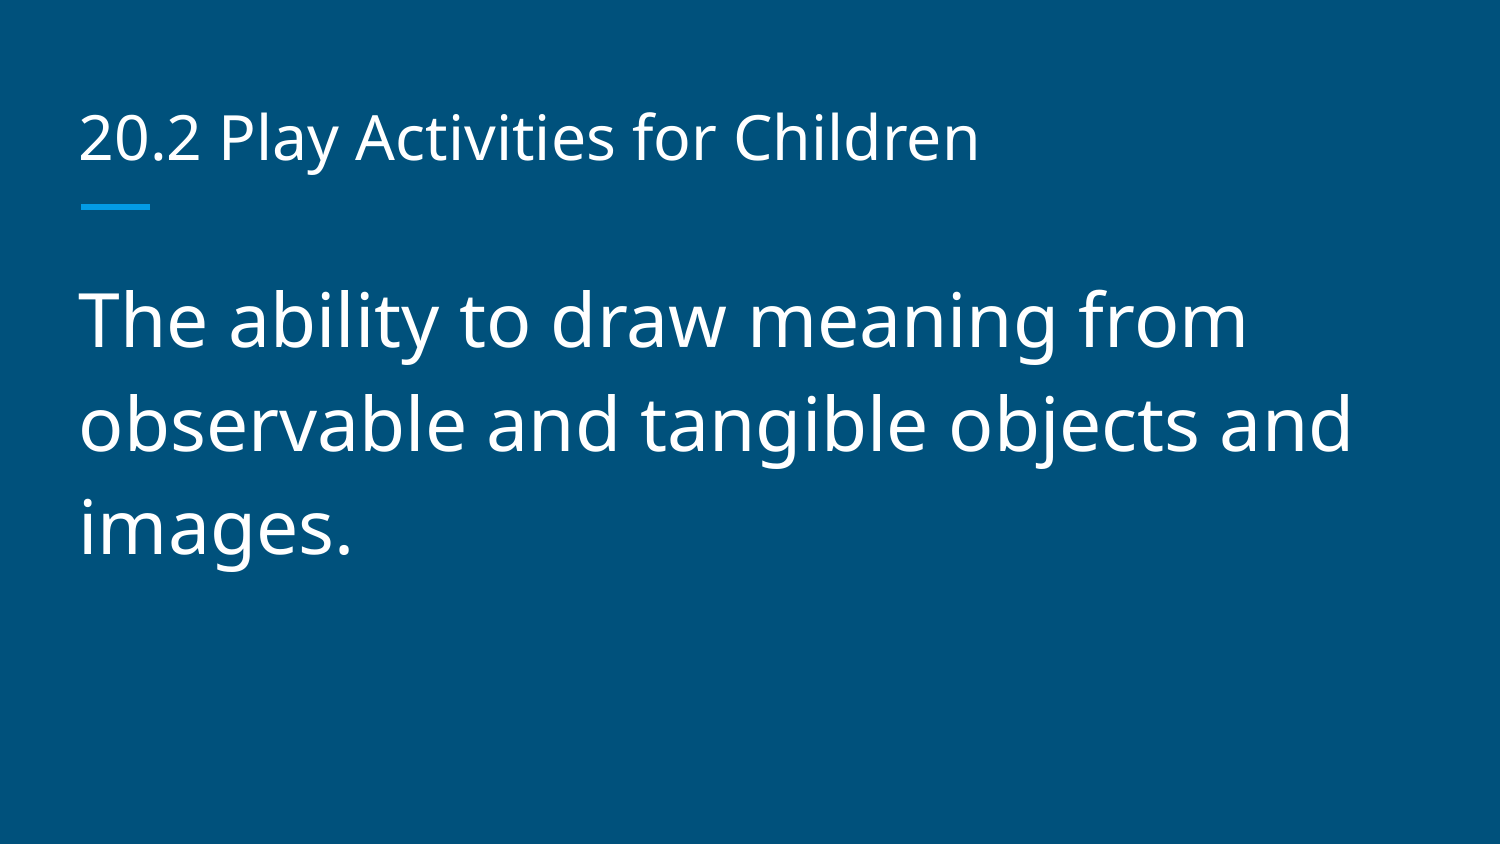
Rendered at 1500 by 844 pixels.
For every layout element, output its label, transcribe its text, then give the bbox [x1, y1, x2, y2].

list The ability to draw meaning from observable and tangible objects and images. [63, 244, 1437, 750]
title 20.2 Play Activities for Children [63, 75, 1437, 188]
